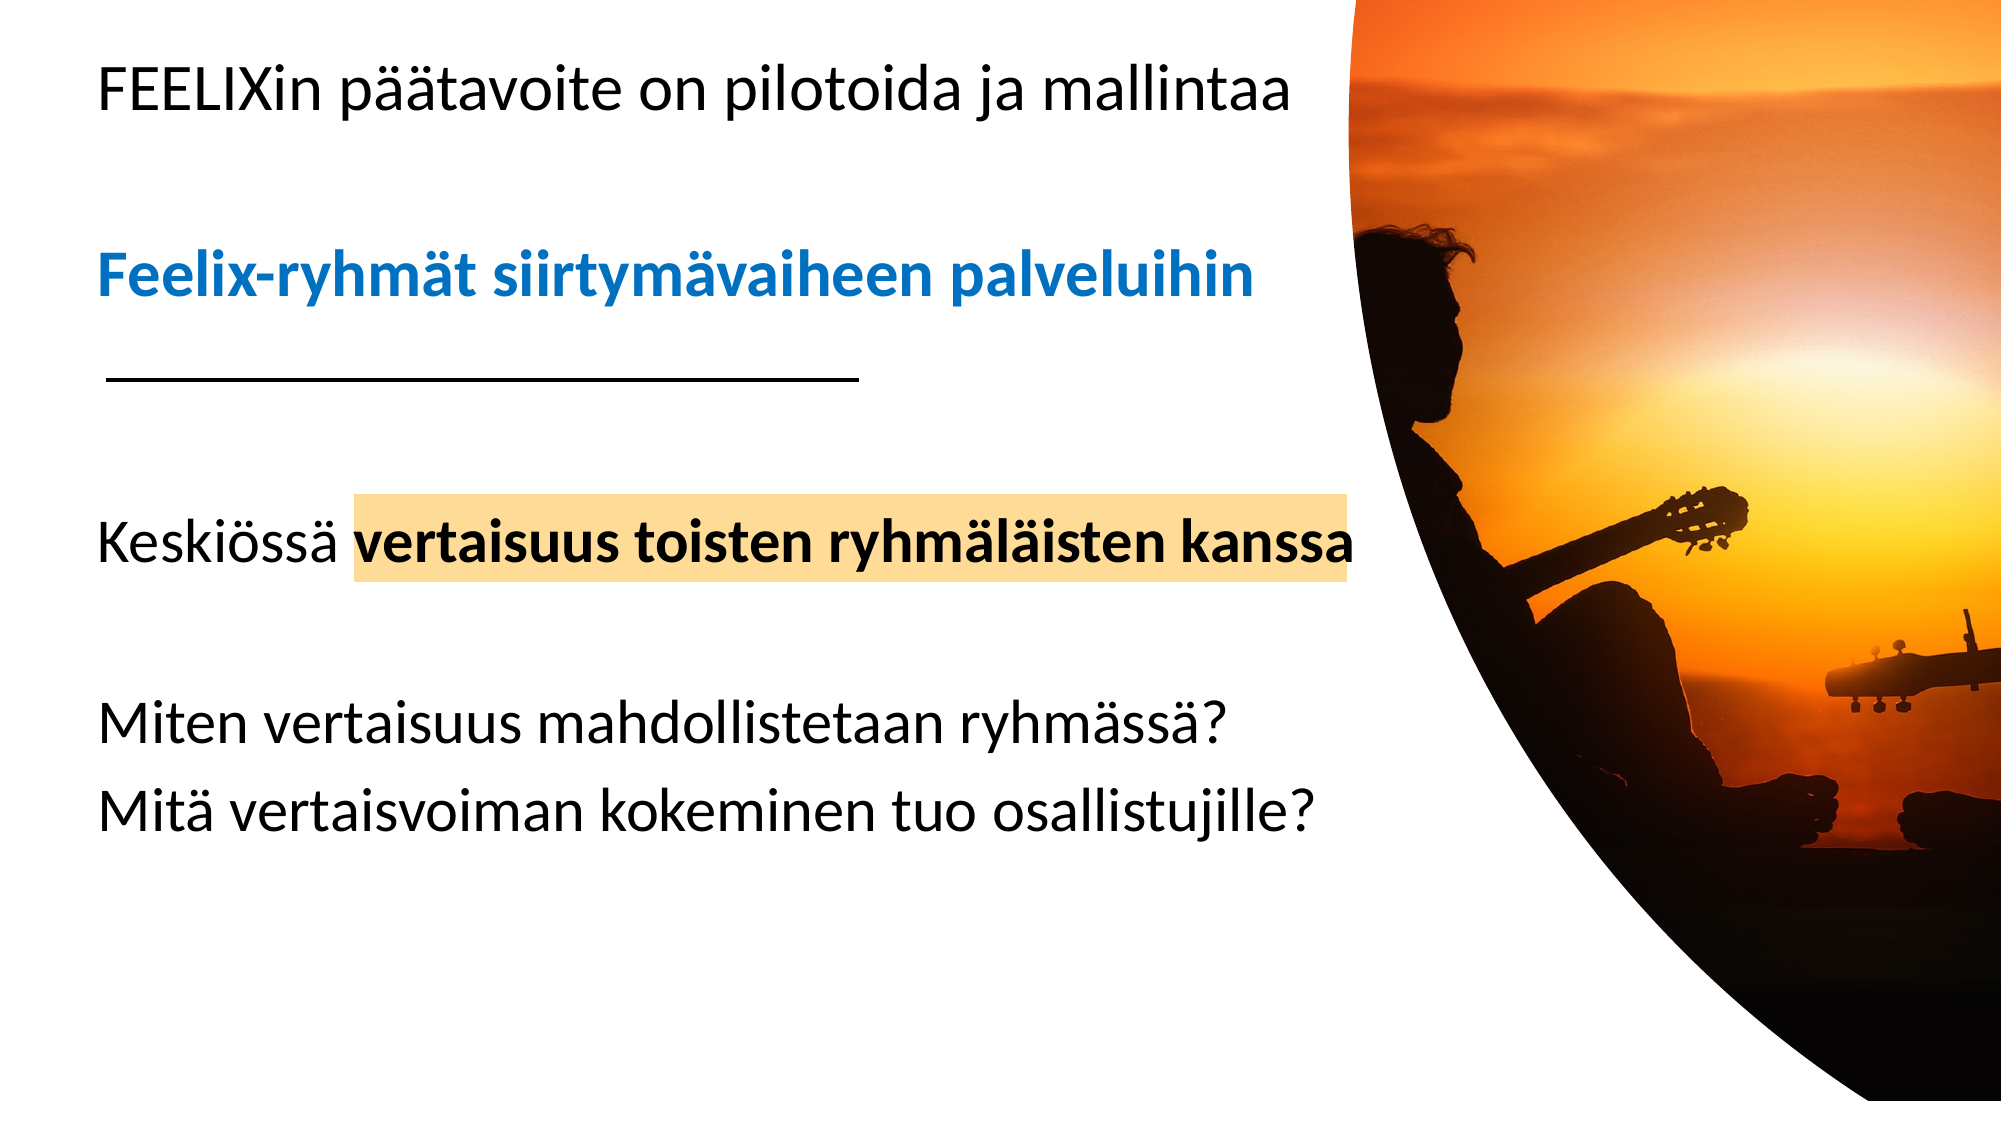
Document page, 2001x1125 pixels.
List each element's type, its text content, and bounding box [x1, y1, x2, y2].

picture [1348, 0, 2001, 1101]
list FEELIXin päätavoite on pilotoida ja mallintaa Feelix-ryhmät siirtymävaiheen palveluihin Keskiössä vertaisuus toisten ryhmäläisten kanssa Miten vertaisuus mahdollistetaan ryhmässä? Mitä vertaisvoiman kokeminen tuo osallistujille? [82, 45, 1348, 1006]
